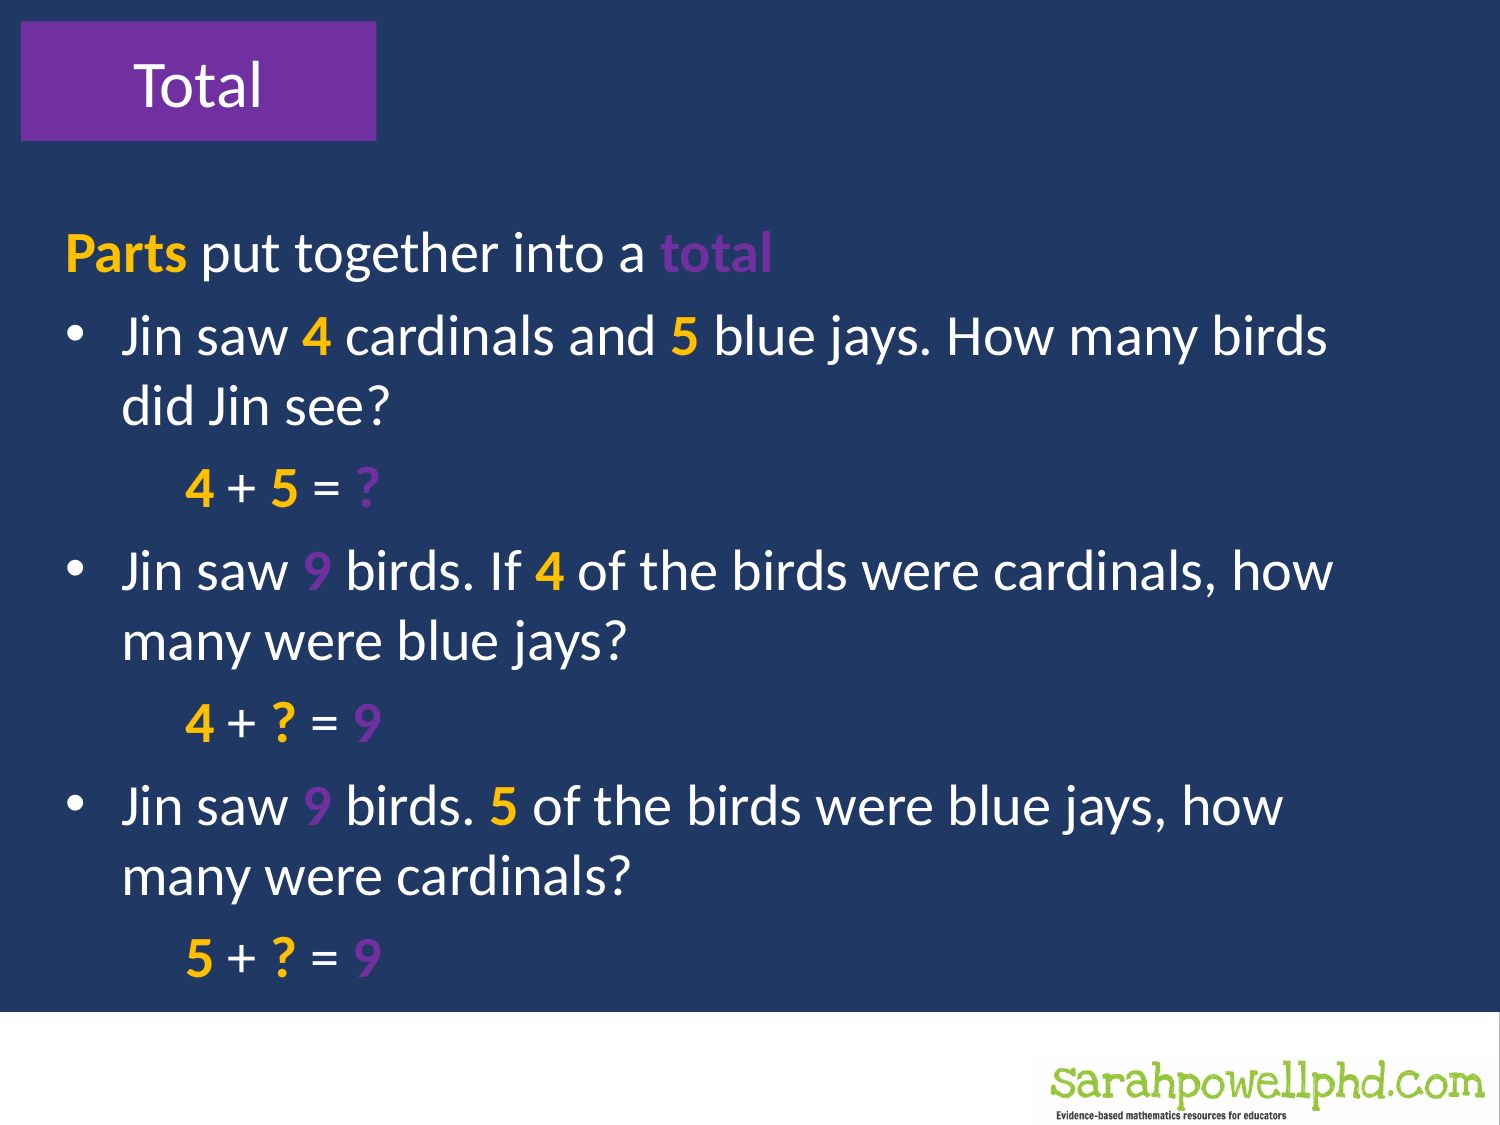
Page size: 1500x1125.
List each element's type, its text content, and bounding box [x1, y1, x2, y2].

picture [1032, 1051, 1499, 1125]
list Parts put together into a total Jin saw 4 cardinals and 5 blue jays. How many birds did Jin see? 4 + 5 = ? Jin saw 9 birds. If 4 of the birds were cardinals, how many were blue jays? 4 + ? = 9 Jin saw 9 birds. 5 of the birds were blue jays, how many were cardinals? 5 + ? = 9 [50, 200, 1413, 930]
text_box Total [20, 21, 377, 142]
